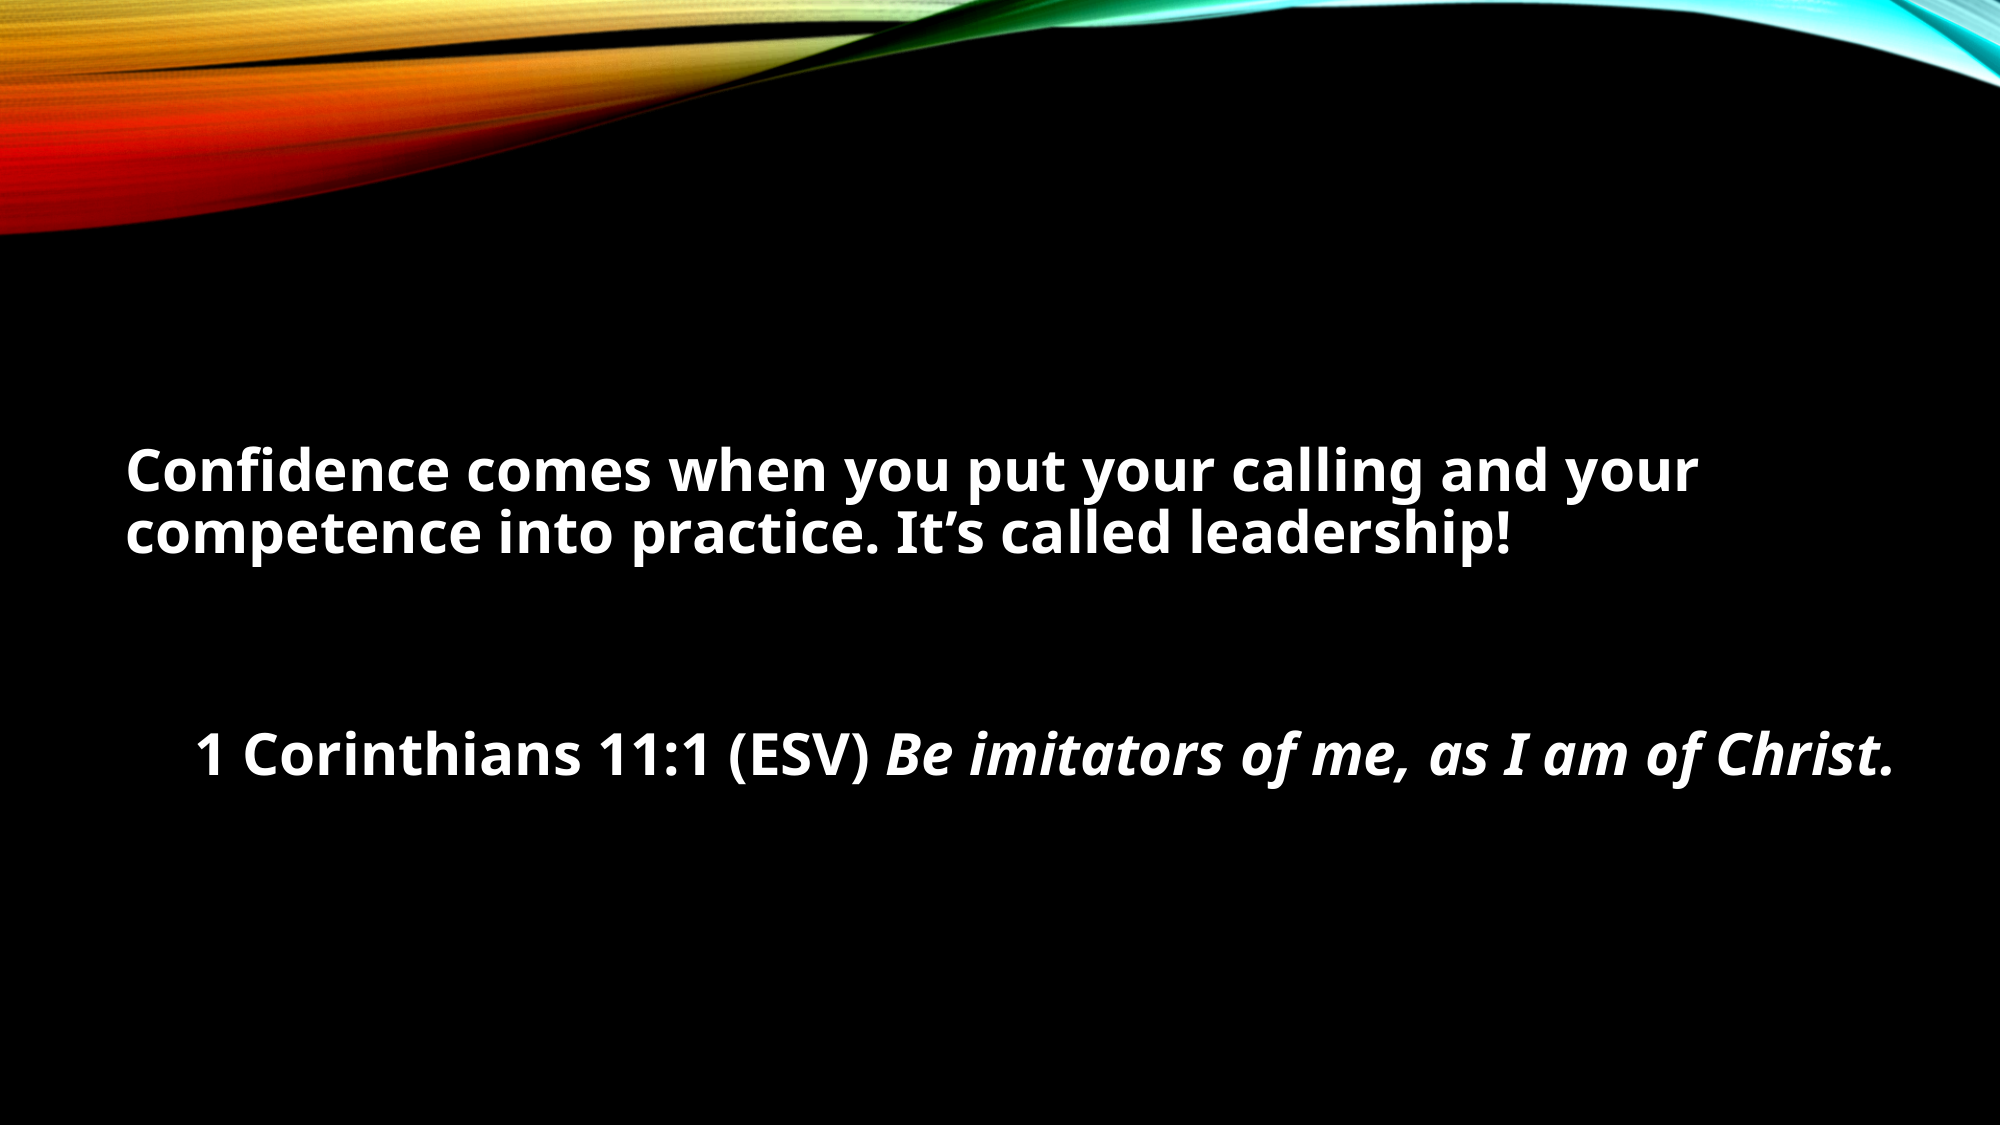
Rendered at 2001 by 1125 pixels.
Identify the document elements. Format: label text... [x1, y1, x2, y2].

list 1 Corinthians 11:1 (ESV) Be imitators of me, as I am of Christ. [179, 717, 1957, 976]
picture [0, 0, 2000, 237]
text_box Confidence comes when you put your calling and your competence into practice. It’s called leadership! [110, 433, 1888, 692]
